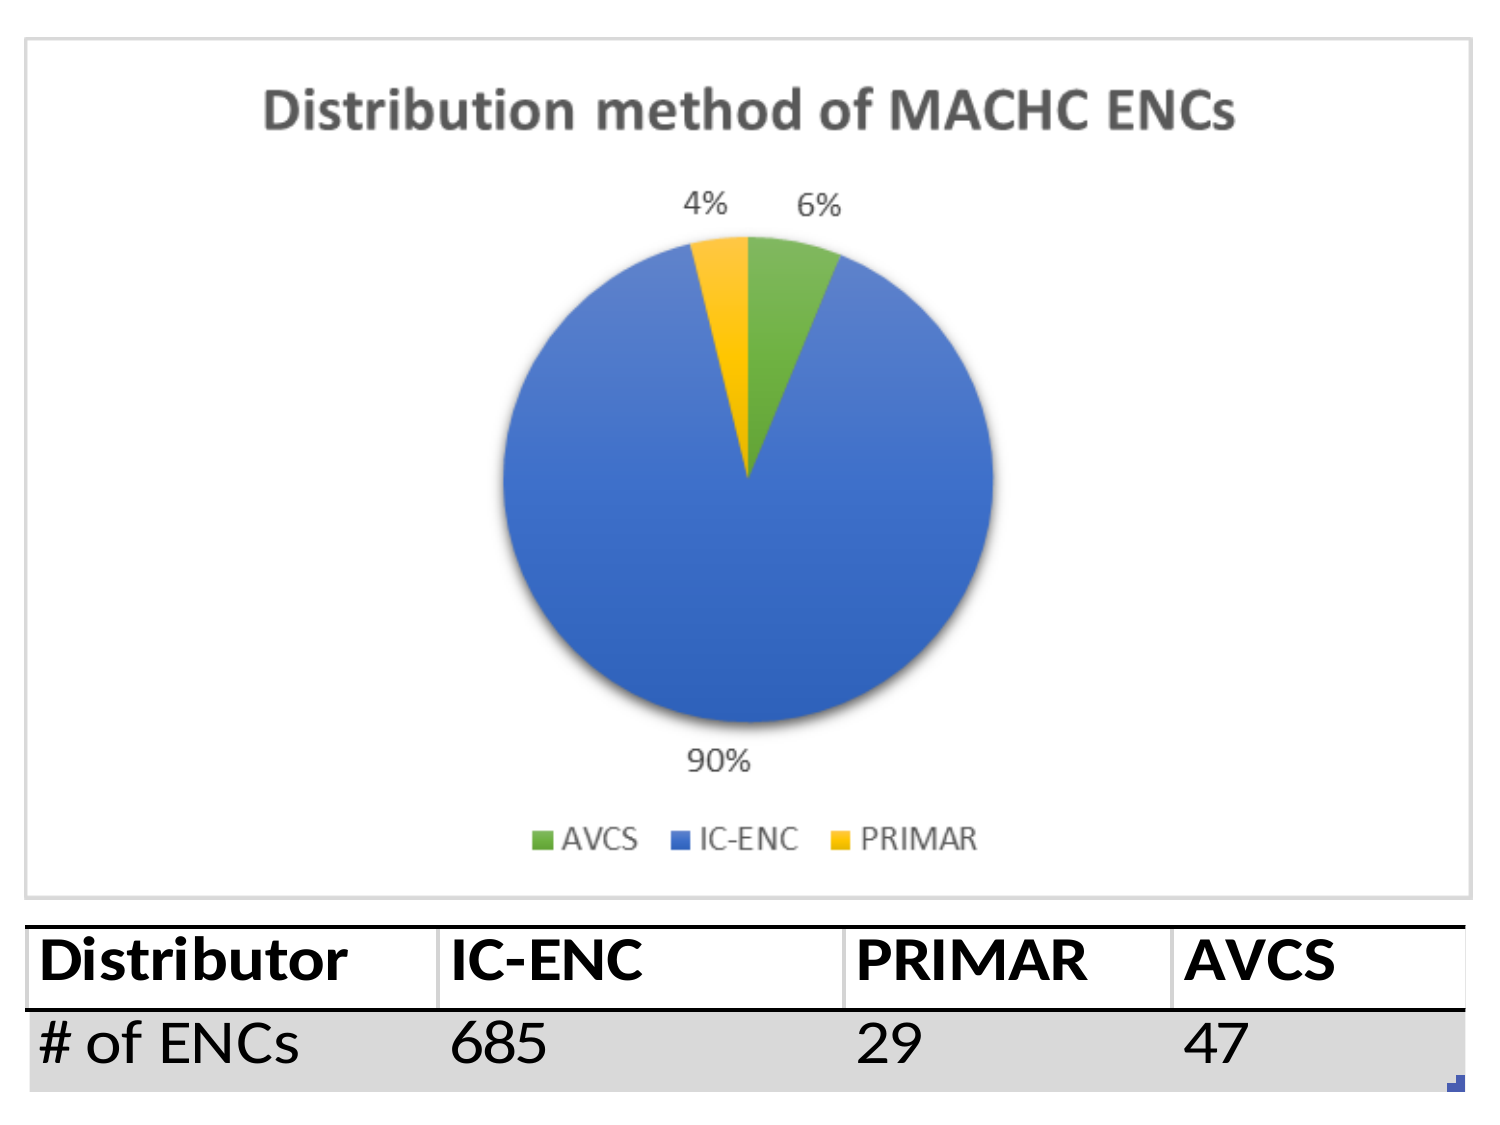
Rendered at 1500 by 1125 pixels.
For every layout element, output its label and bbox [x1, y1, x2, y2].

picture [24, 924, 1471, 1097]
picture [24, 37, 1473, 901]
